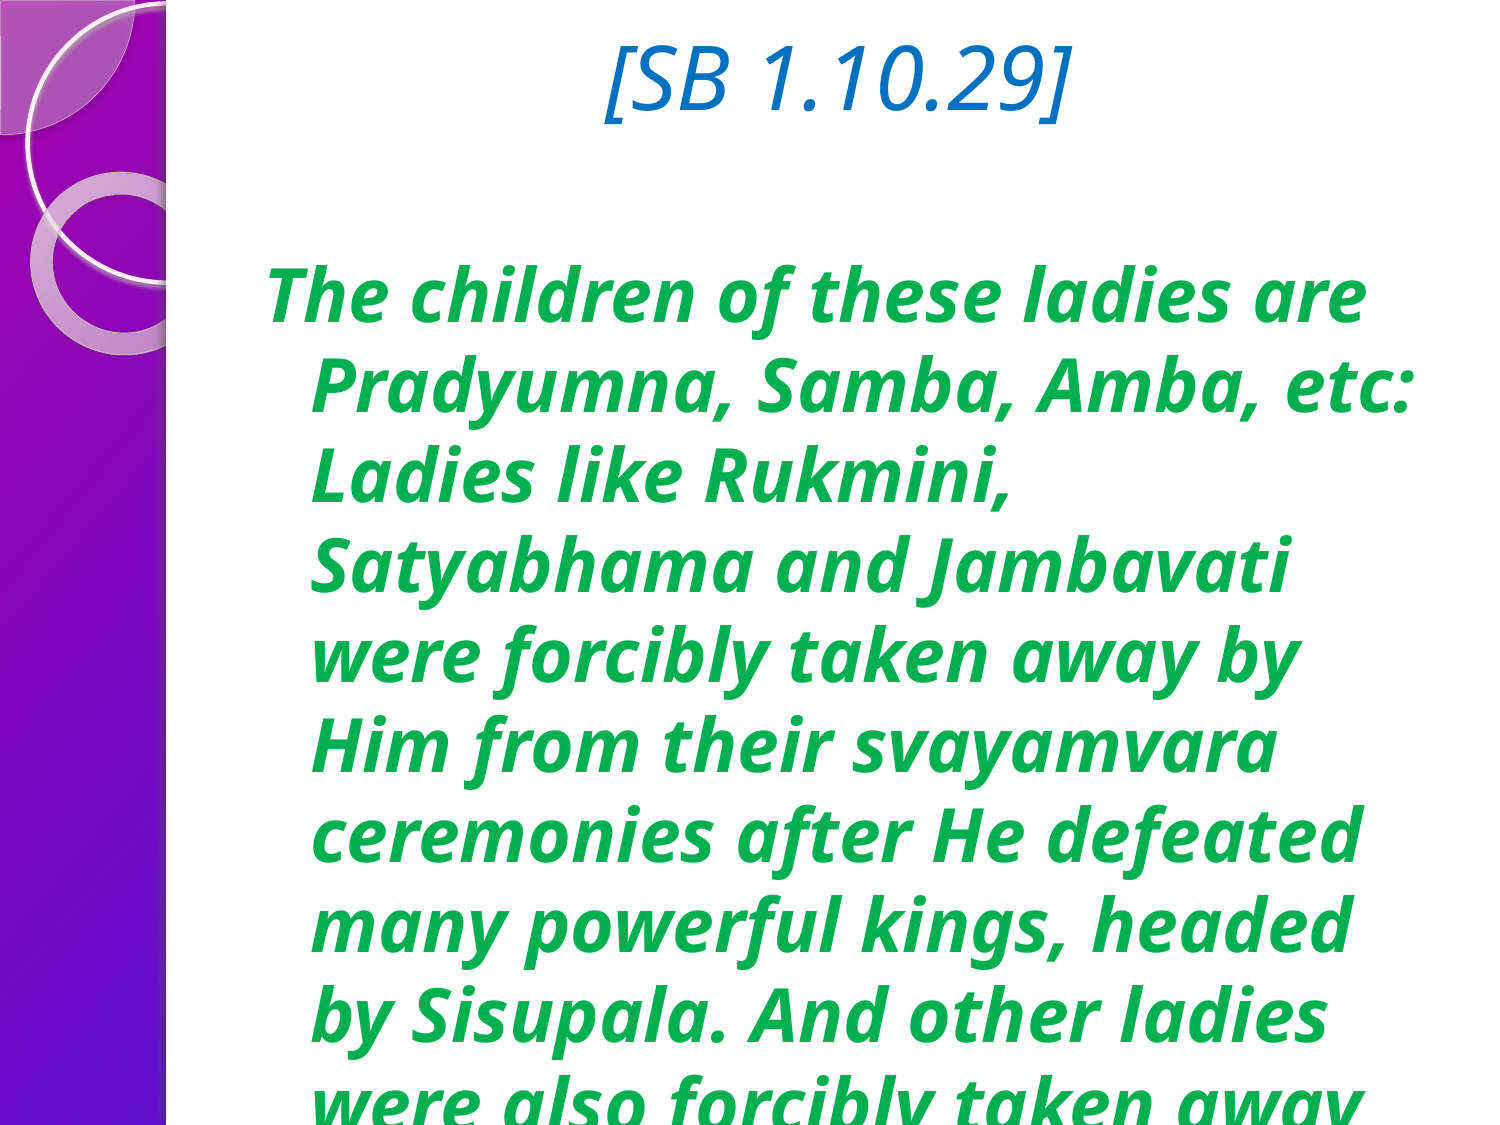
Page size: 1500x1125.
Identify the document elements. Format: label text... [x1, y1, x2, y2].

list The children of these ladies are Pradyumna, Samba, Amba, etc: Ladies like Rukmini, Satyabhama and Jambavati were forcibly taken away by Him from their svayamvara ceremonies after He defeated many powerful kings, headed by Sisupala. And other ladies were also forcibly taken away by Him after He killed Bhaumasura and thousands of his assistants. All of these ladies are glorious. [235, 137, 1466, 1088]
title [SB 1.10.29] [235, 0, 1466, 137]
